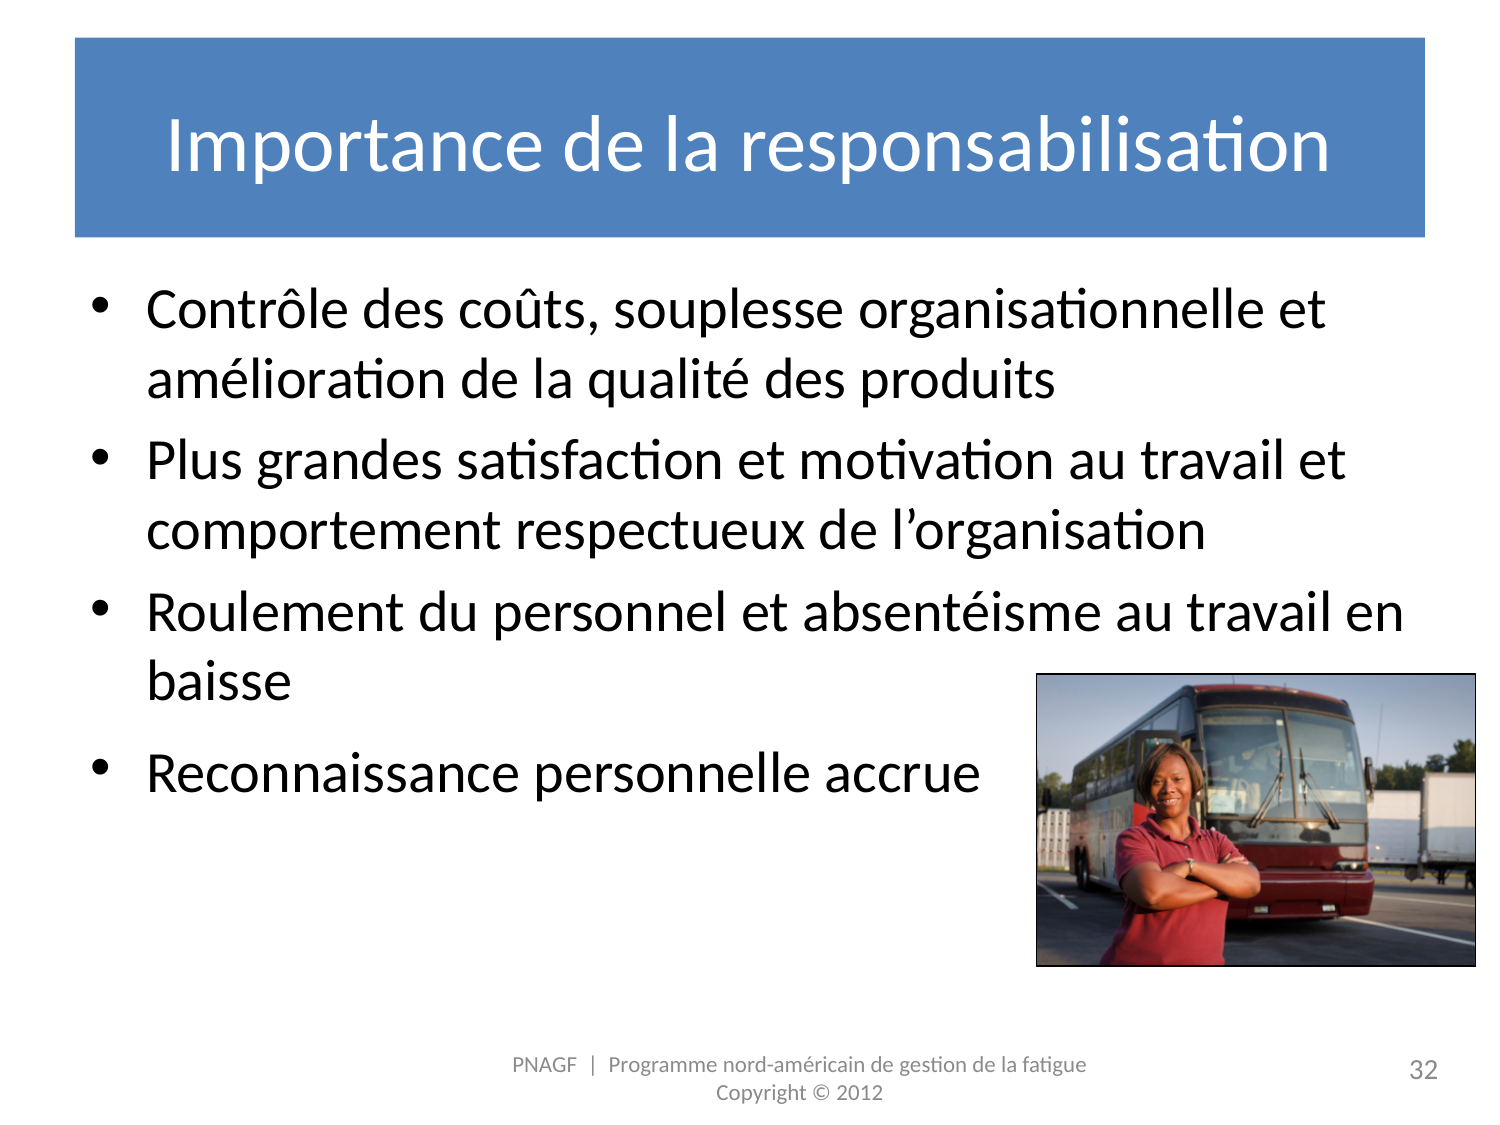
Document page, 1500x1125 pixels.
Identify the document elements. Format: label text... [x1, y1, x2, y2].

list Contrôle des coûts, souplesse organisationnelle et amélioration de la qualité des produits Plus grandes satisfaction et motivation au travail et comportement respectueux de l’organisation Roulement du personnel et absentéisme au travail en baisse Reconnaissance personnelle accrue [75, 262, 1425, 1005]
picture [1037, 674, 1476, 966]
title Importance de la responsabilisation [75, 45, 1425, 233]
